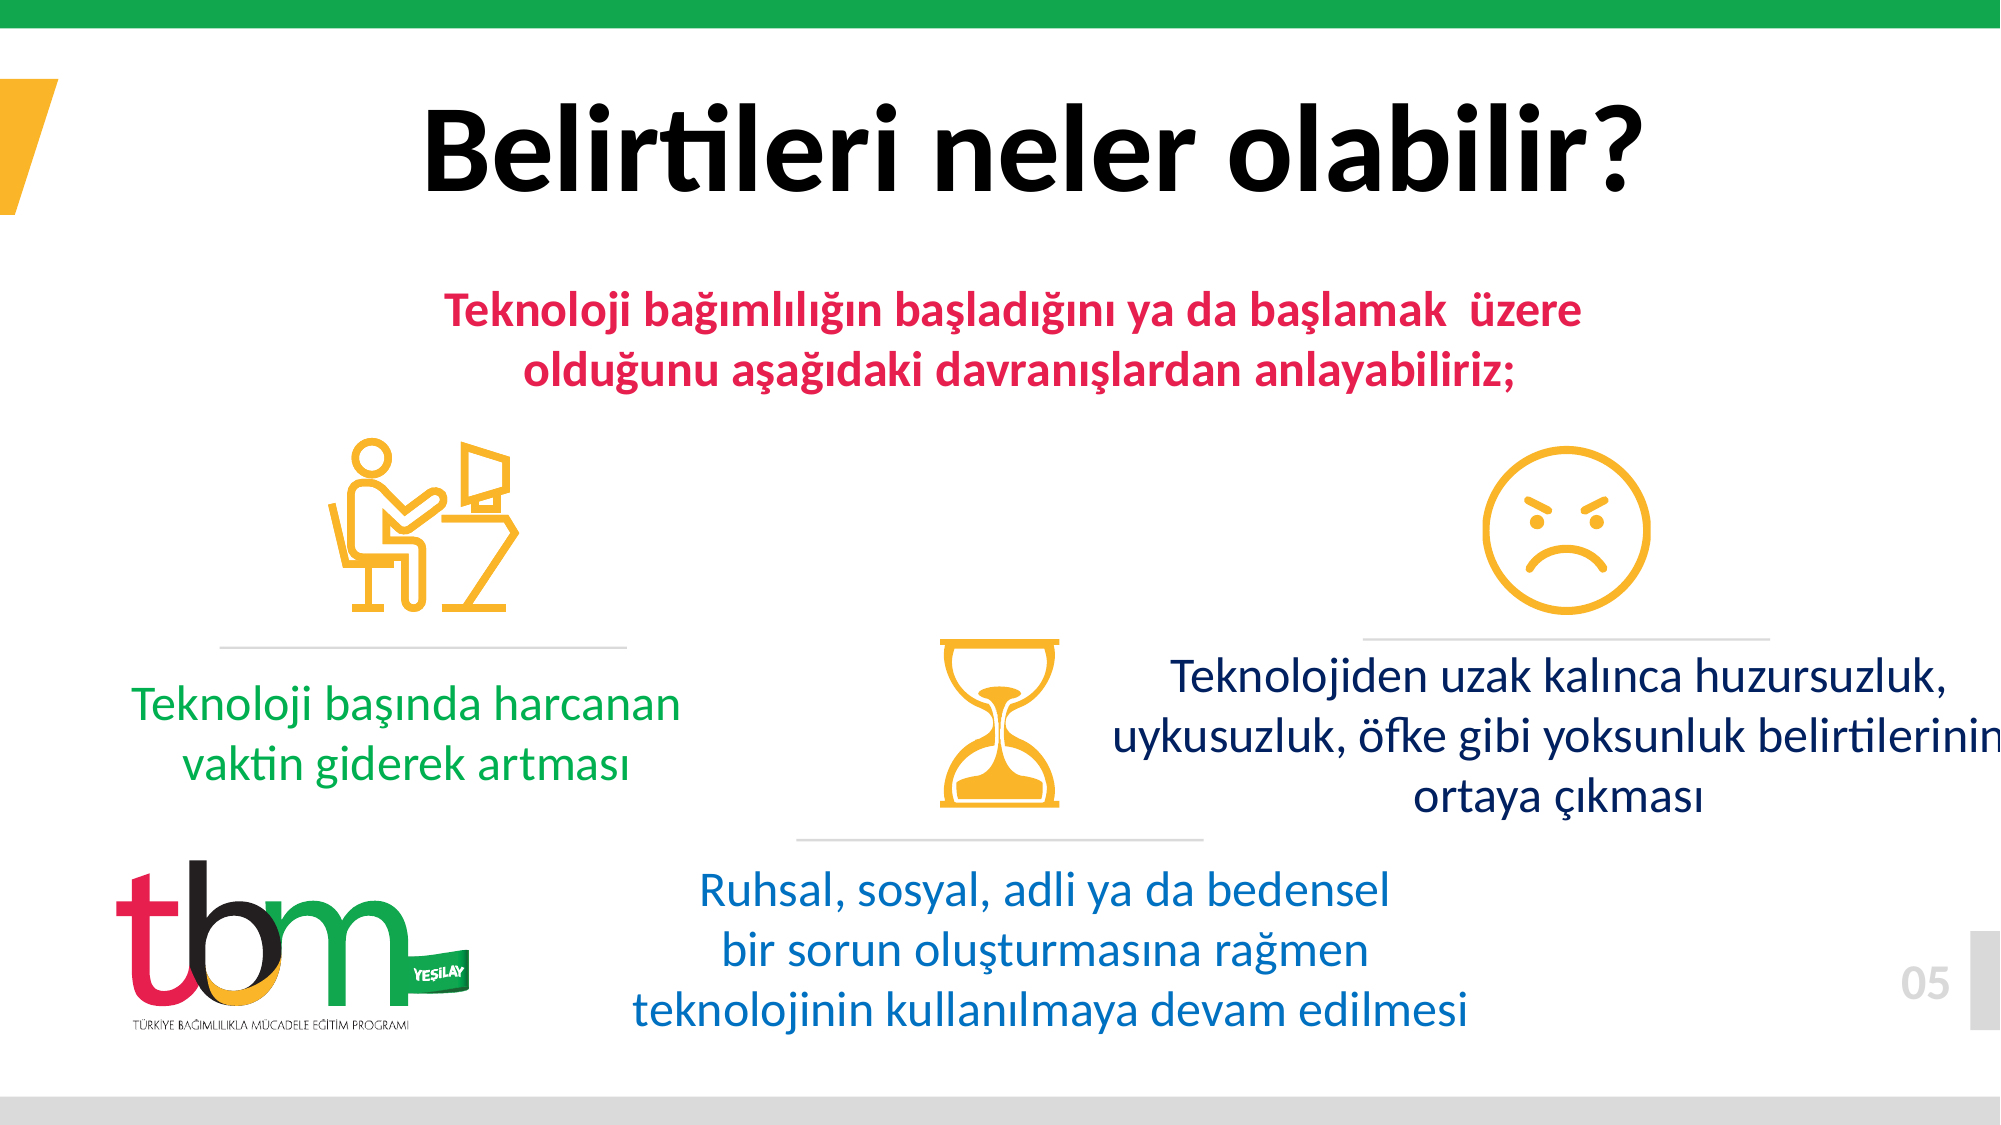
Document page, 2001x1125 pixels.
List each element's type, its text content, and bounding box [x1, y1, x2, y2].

text_box Teknoloji bağımlılığın başladığını ya da başlamak üzere olduğunu aşağıdaki davranışlardan anlayabiliriz; [429, 268, 1611, 404]
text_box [89, 437, 736, 800]
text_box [1488, 860, 2000, 1031]
text_box Belirtileri neler olabilir? [321, 59, 1788, 224]
text_box [0, 1096, 2000, 1125]
text_box [0, 0, 2000, 29]
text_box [1093, 445, 2000, 833]
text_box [614, 639, 1488, 1046]
text_box [0, 78, 59, 215]
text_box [116, 860, 614, 1031]
